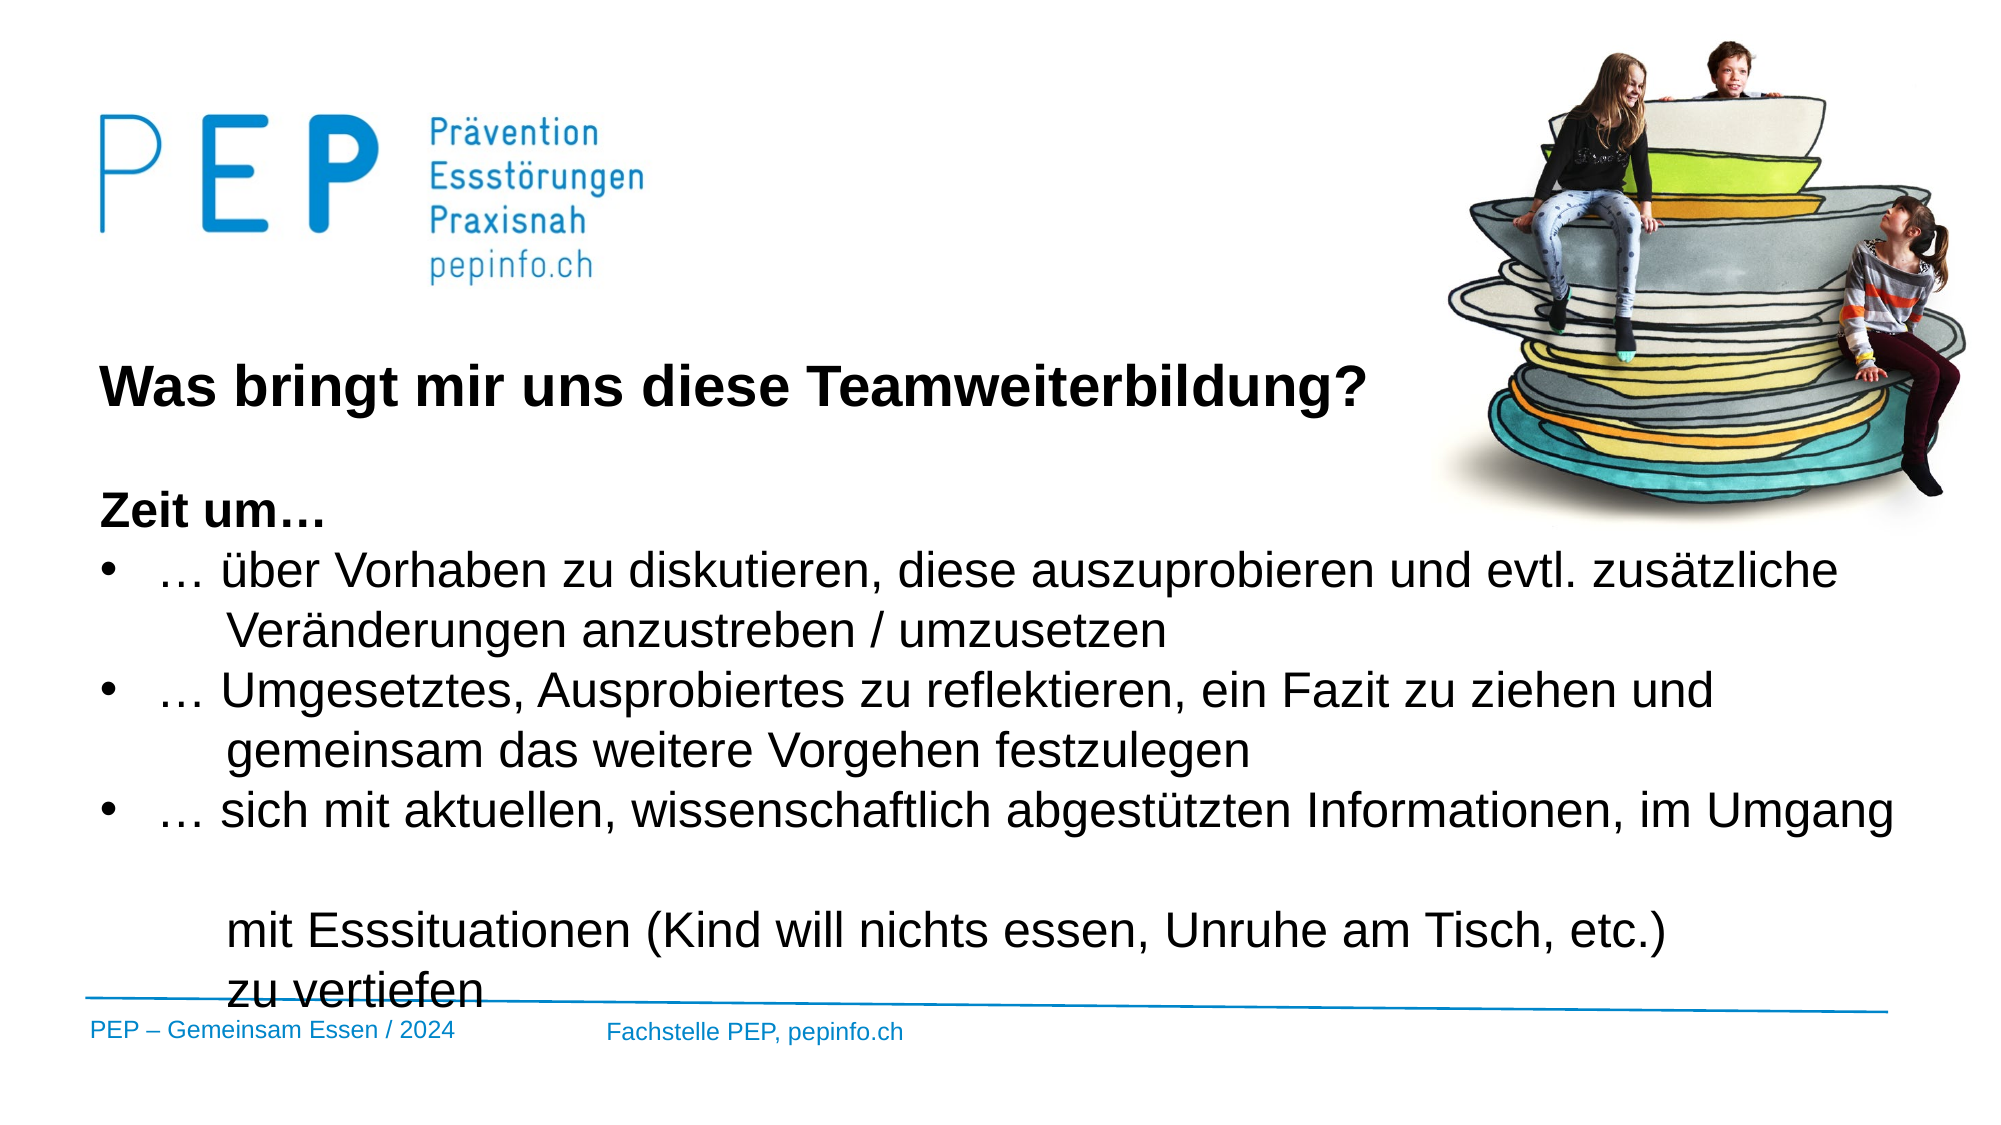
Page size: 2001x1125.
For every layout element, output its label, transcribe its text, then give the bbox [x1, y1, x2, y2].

text_box PEP – Gemeinsam Essen / 2024 [74, 1006, 556, 1051]
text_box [84, 997, 1889, 1013]
text_box Was bringt mir uns diese Teamweiterbildung? Zeit um… … über Vorhaben zu diskutieren, diese auszuprobieren und evtl. zusätzliche Veränderungen anzustreben / umzusetzen … Umgesetztes, Ausprobiertes zu reflektieren, ein Fazit zu ziehen und gemeinsam das weitere Vorgehen festzulegen … sich mit aktuellen, wissenschaftlich abgestützten Informationen, im Umgang mit Esssituationen (Kind will nichts essen, Unruhe am Tisch, etc.) zu vertiefen [85, 290, 1933, 951]
picture [74, 112, 668, 292]
picture [1430, 0, 1992, 563]
text_box Fachstelle PEP, pepinfo.ch [556, 1013, 954, 1053]
